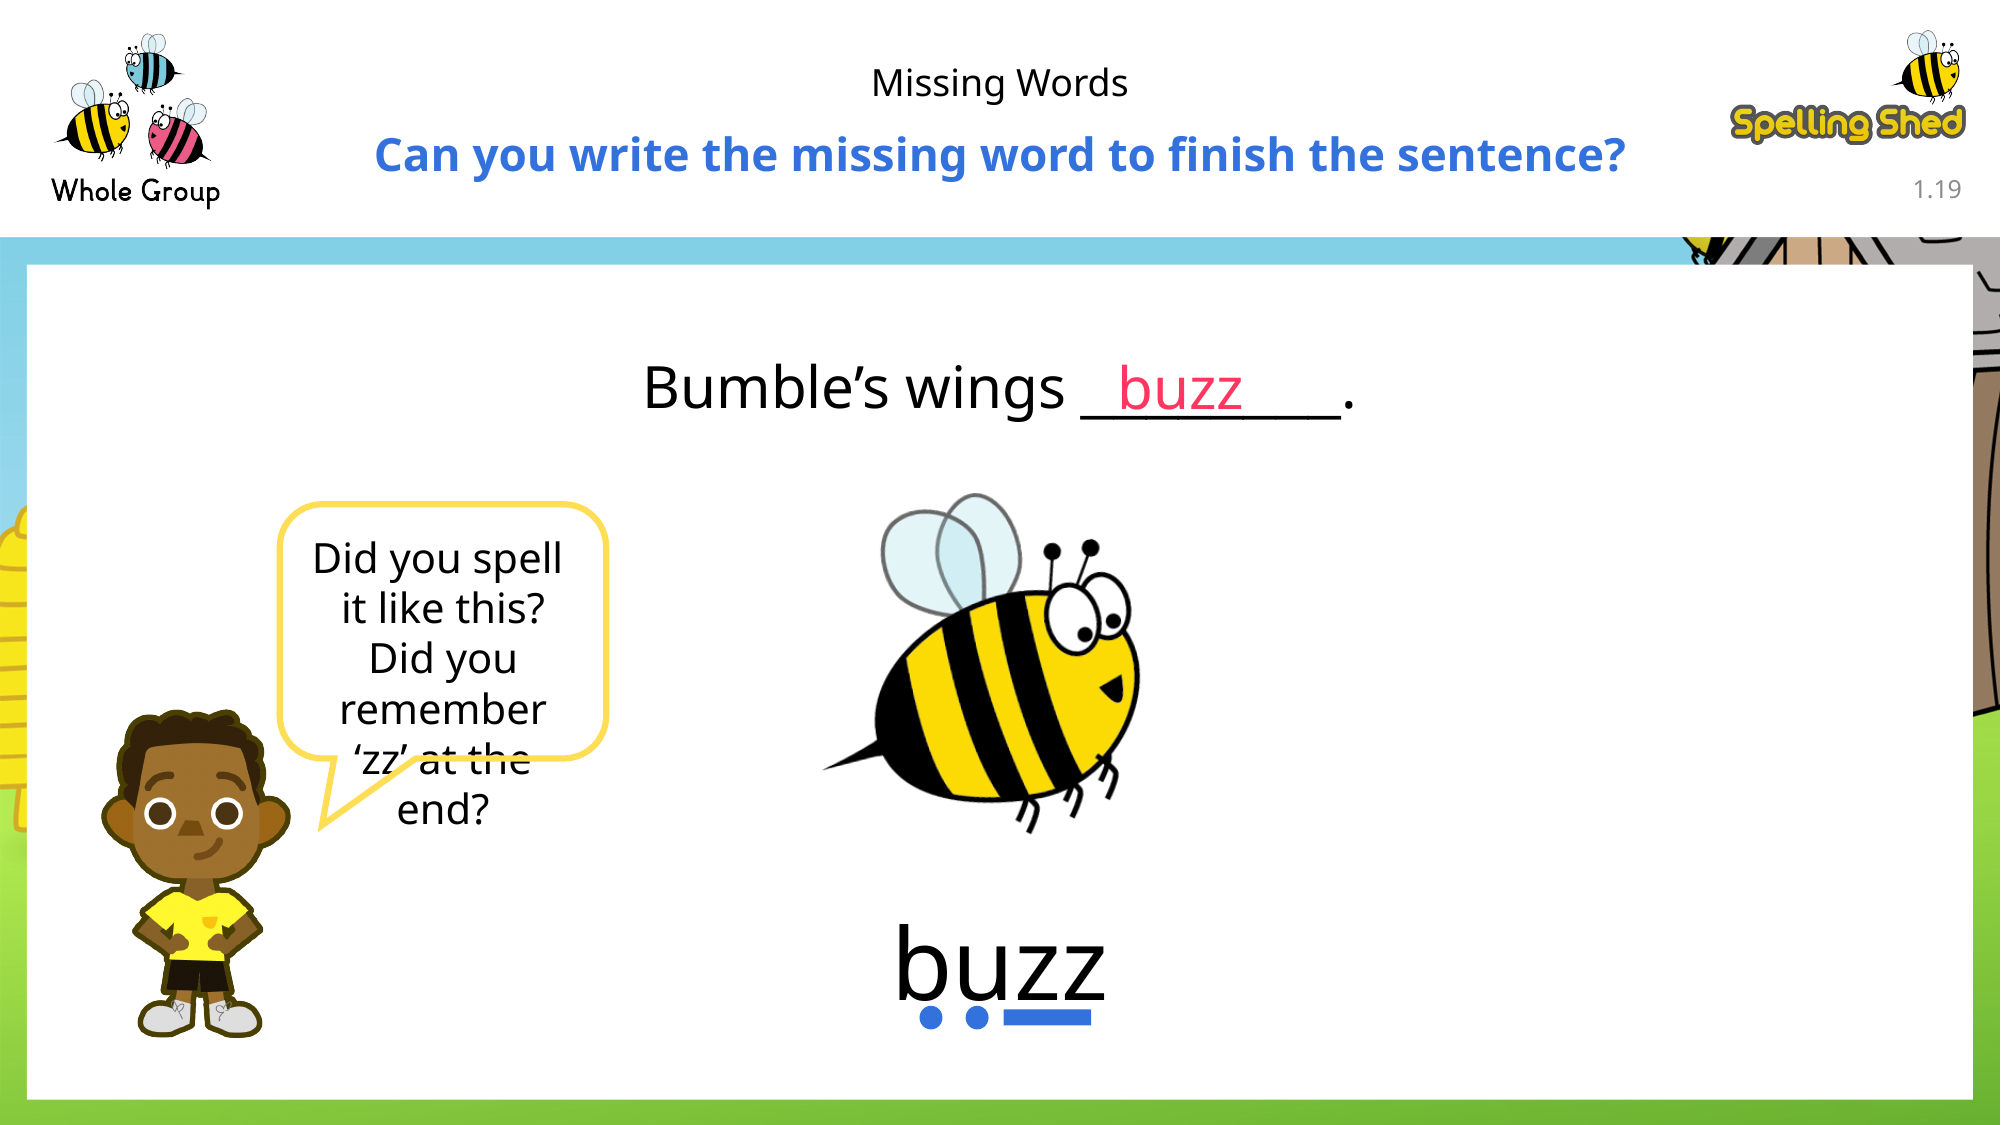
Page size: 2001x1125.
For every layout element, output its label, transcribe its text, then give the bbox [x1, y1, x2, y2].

picture [49, 33, 221, 210]
text_box buzz [1102, 343, 1259, 429]
list Missing Words [573, 56, 1427, 109]
text_box Bumble’s wings ________. [515, 350, 1485, 463]
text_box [101, 504, 607, 1038]
slide_number 1.18 [1882, 160, 1978, 221]
picture [1730, 30, 1966, 145]
picture [0, 238, 2000, 1125]
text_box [919, 1005, 1092, 1030]
text_box buzz [876, 893, 1124, 1028]
list Can you write the missing word to finish the sentence? [312, 126, 1687, 187]
